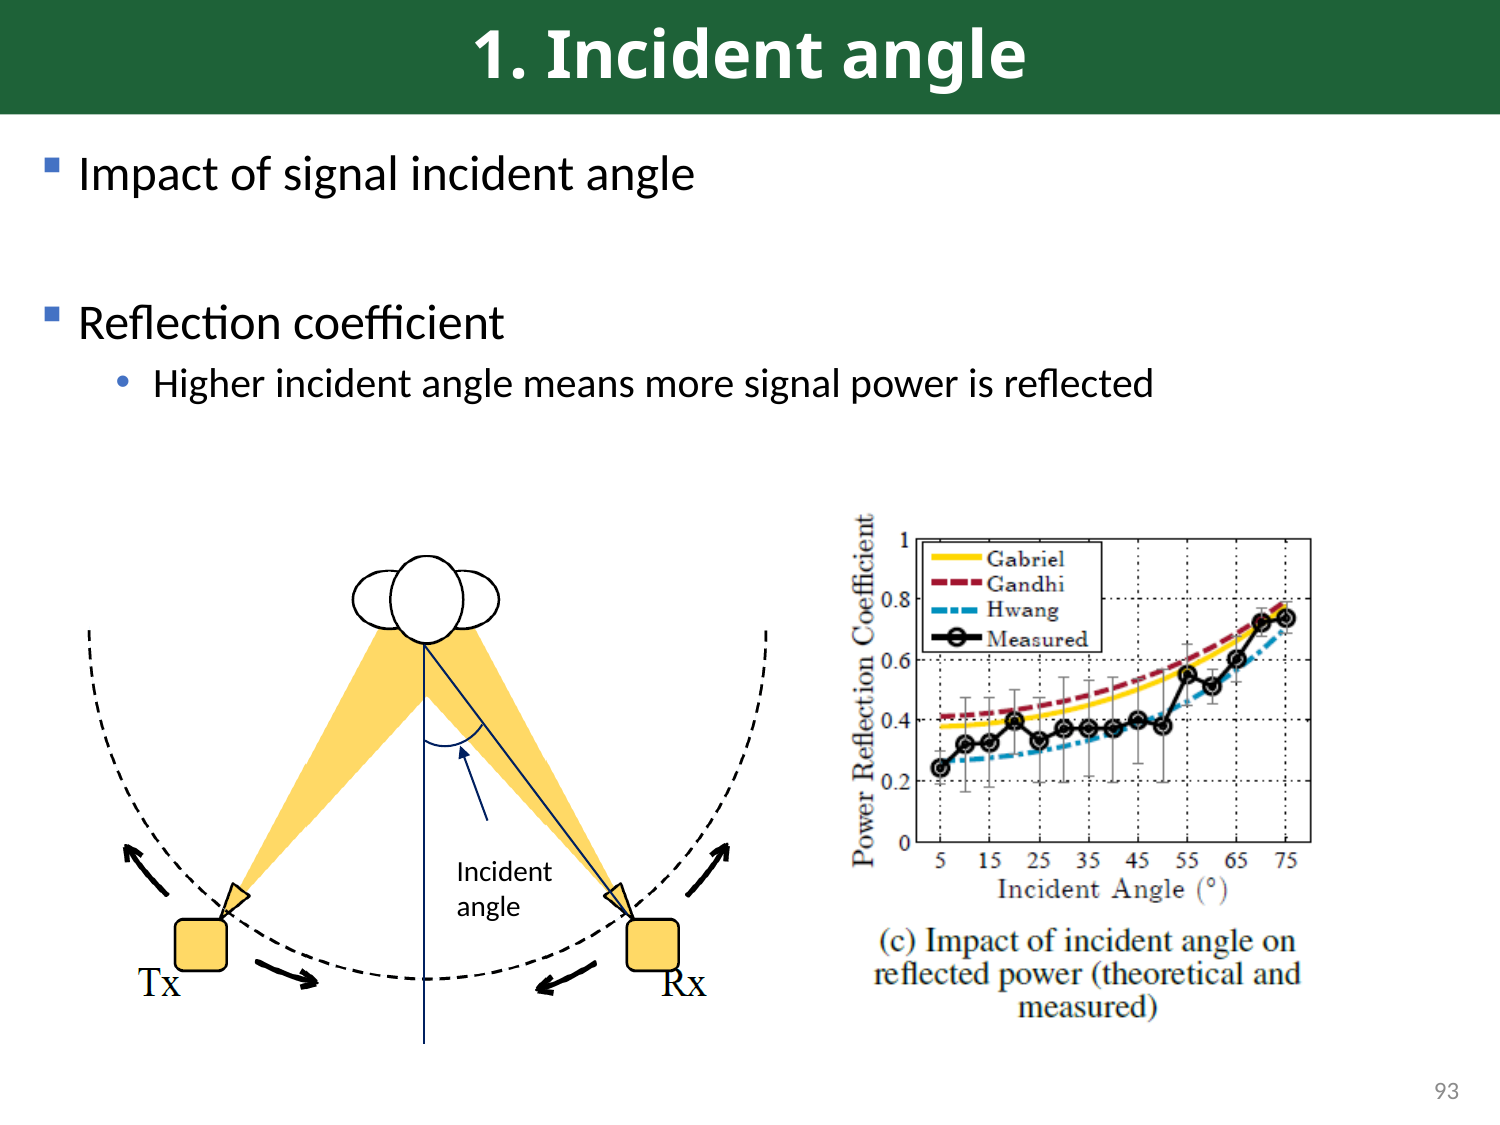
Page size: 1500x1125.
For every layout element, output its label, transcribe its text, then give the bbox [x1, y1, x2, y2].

picture [67, 502, 786, 1026]
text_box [460, 745, 488, 821]
picture [843, 485, 1332, 1026]
title 1. Incident angle [0, 0, 1500, 115]
slide_number 93 [1136, 1059, 1475, 1120]
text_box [423, 644, 628, 915]
list Impact of signal incident angle Reflection coefficient Higher incident angle means more signal power is reflected [25, 139, 1475, 1102]
